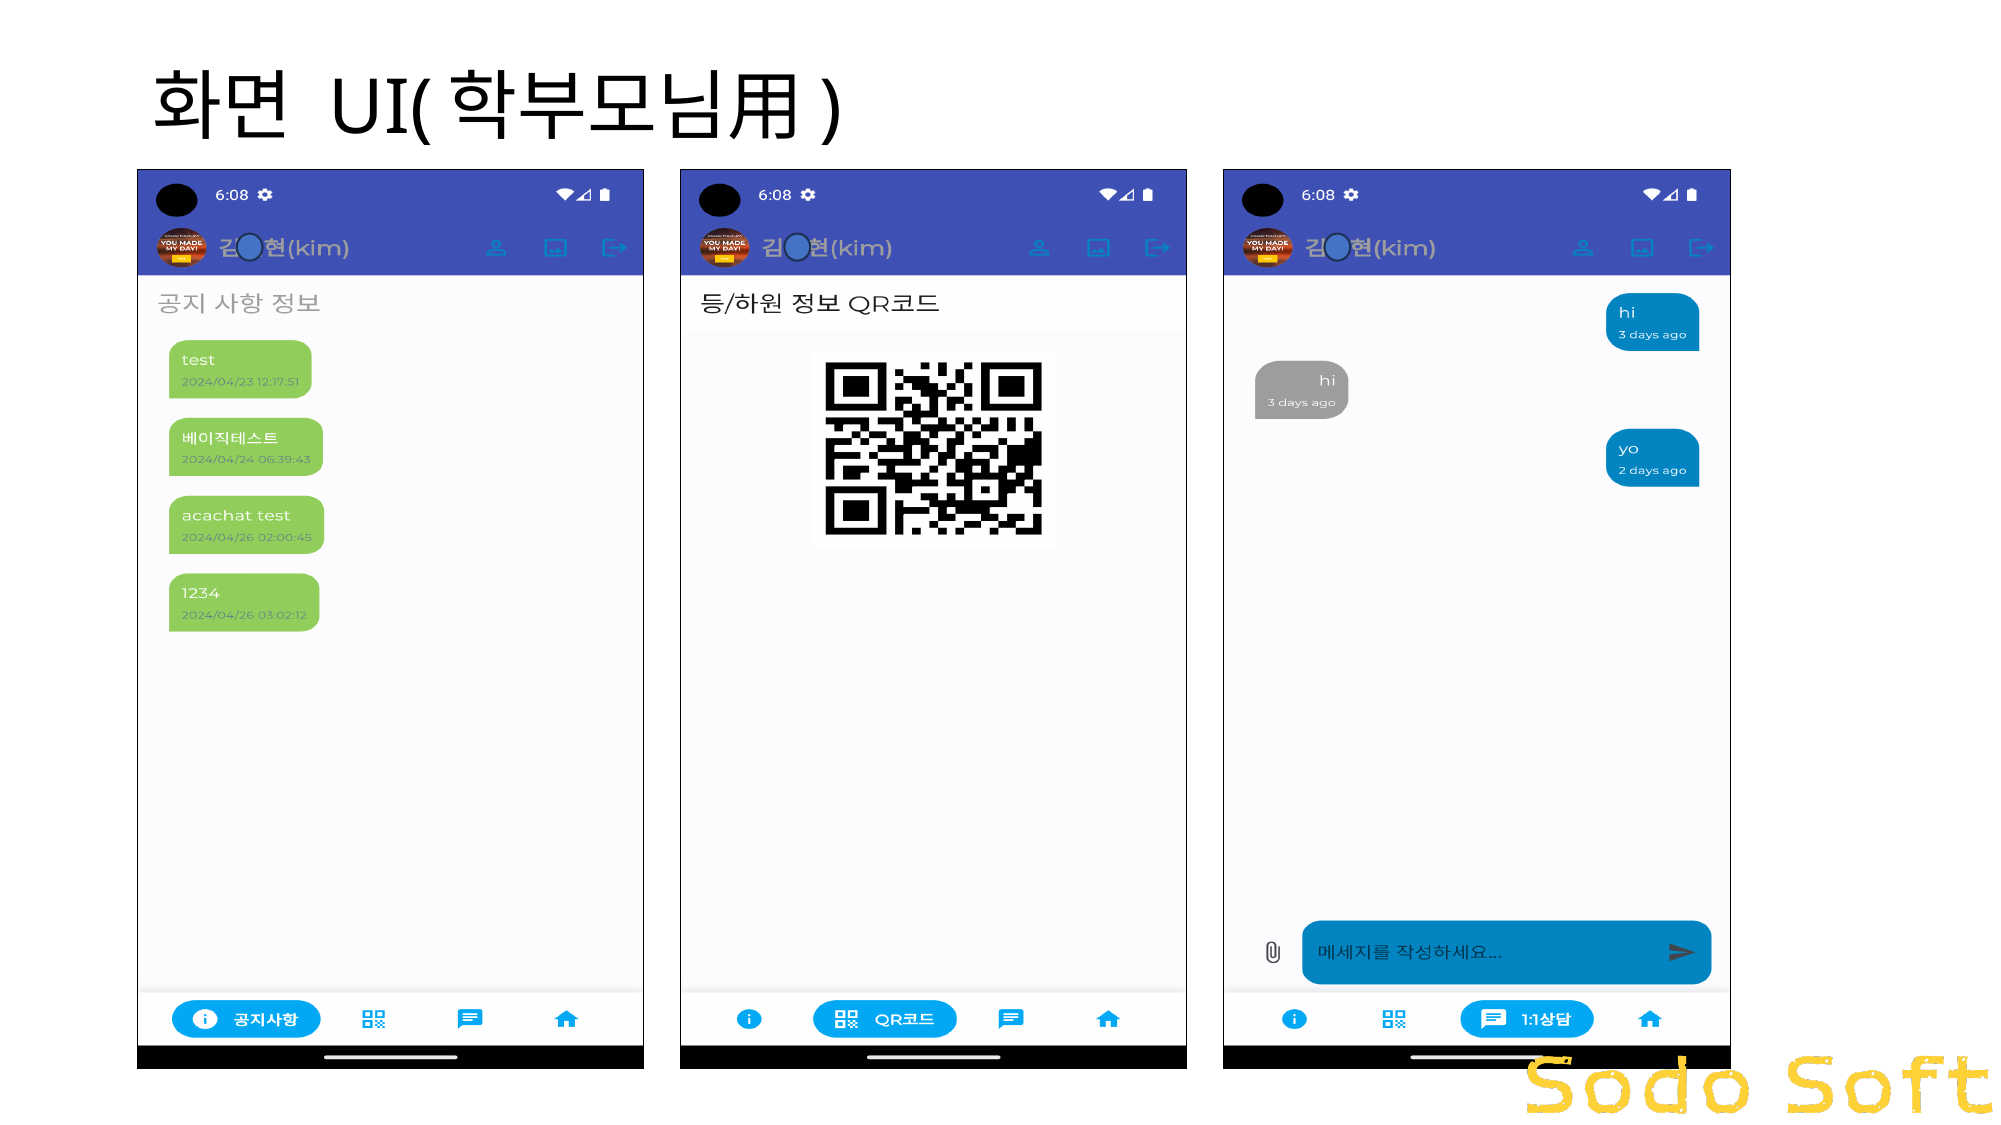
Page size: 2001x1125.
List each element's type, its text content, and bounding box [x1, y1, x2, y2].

picture [680, 169, 1187, 1069]
title 화면 UI(학부모님用) [137, 59, 1863, 158]
picture [137, 169, 644, 1069]
picture [1223, 169, 2000, 1125]
